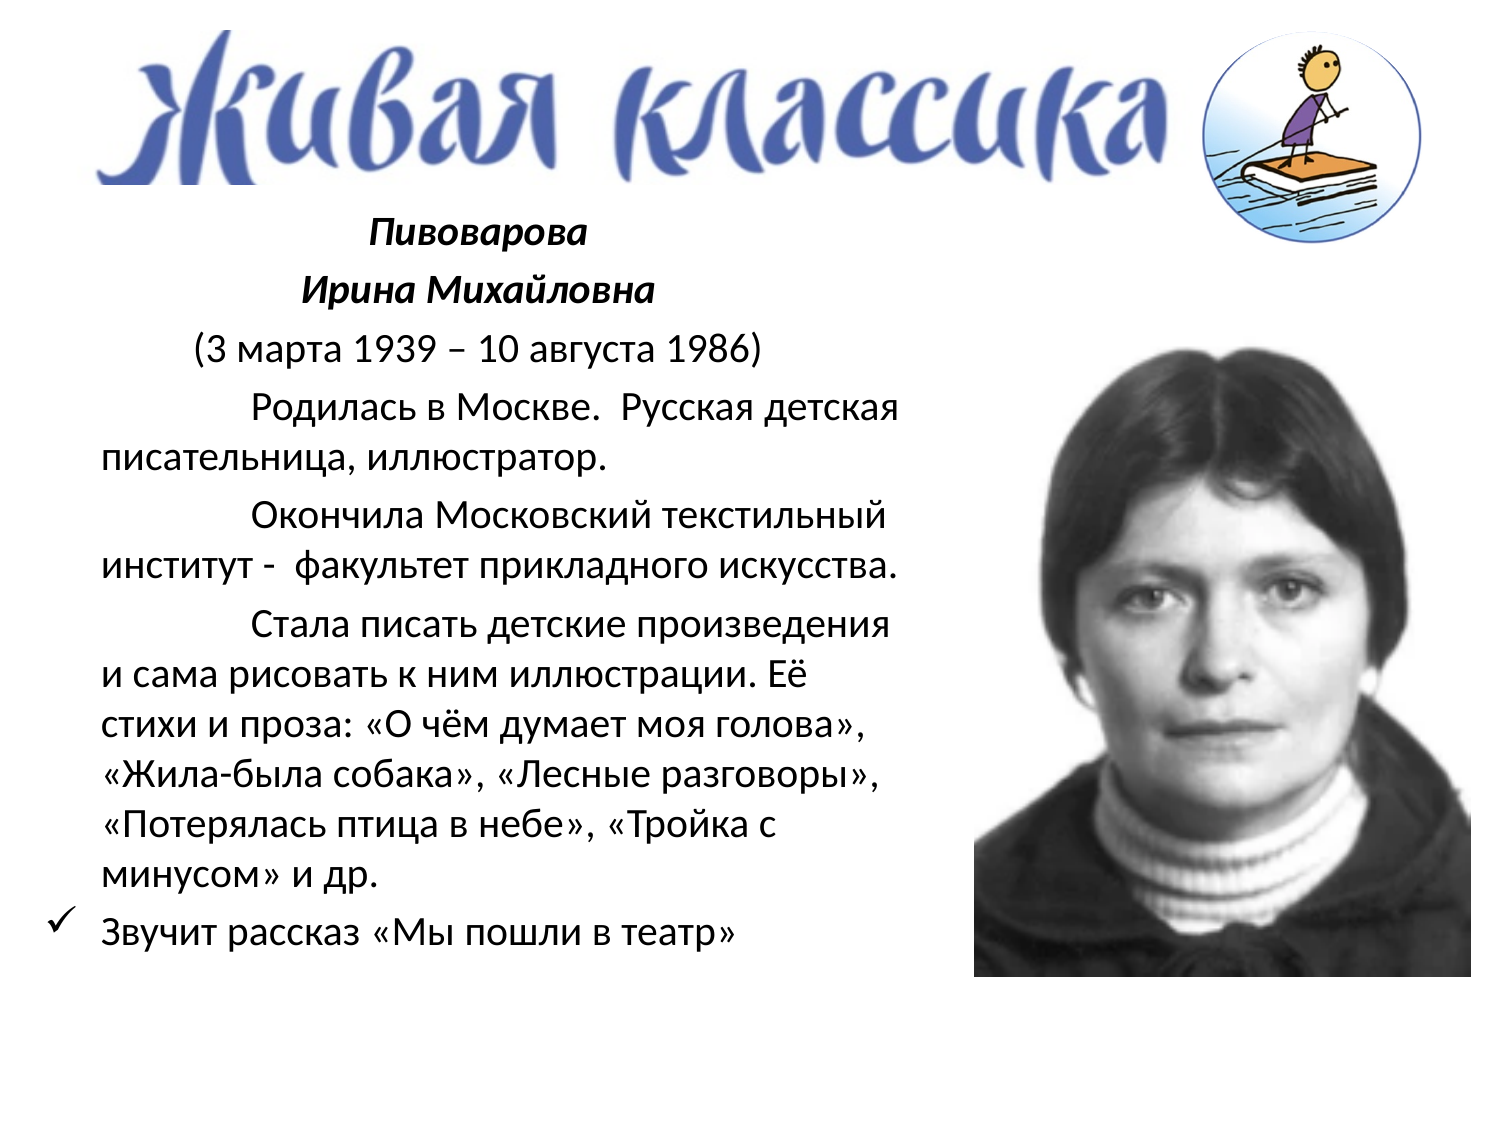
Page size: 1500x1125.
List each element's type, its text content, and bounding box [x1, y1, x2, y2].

list Пивоварова Ирина Михайловна (3 марта 1939 – 10 августа 1986) Родилась в Москве. Русская детская писательница, иллюстратор. Окончила Московский текстильный институт - факультет прикладного искусства. Стала писать детские произведения и сама рисовать к ним иллюстрации. Её стихи и проза: «О чём думает моя голова», «Жила-была собака», «Лесные разговоры», «Потерялась птица в небе», «Тройка с минусом» и др. Звучит рассказ «Мы пошли в театр» [29, 196, 928, 1094]
picture [974, 314, 1472, 977]
picture [76, 30, 1425, 248]
